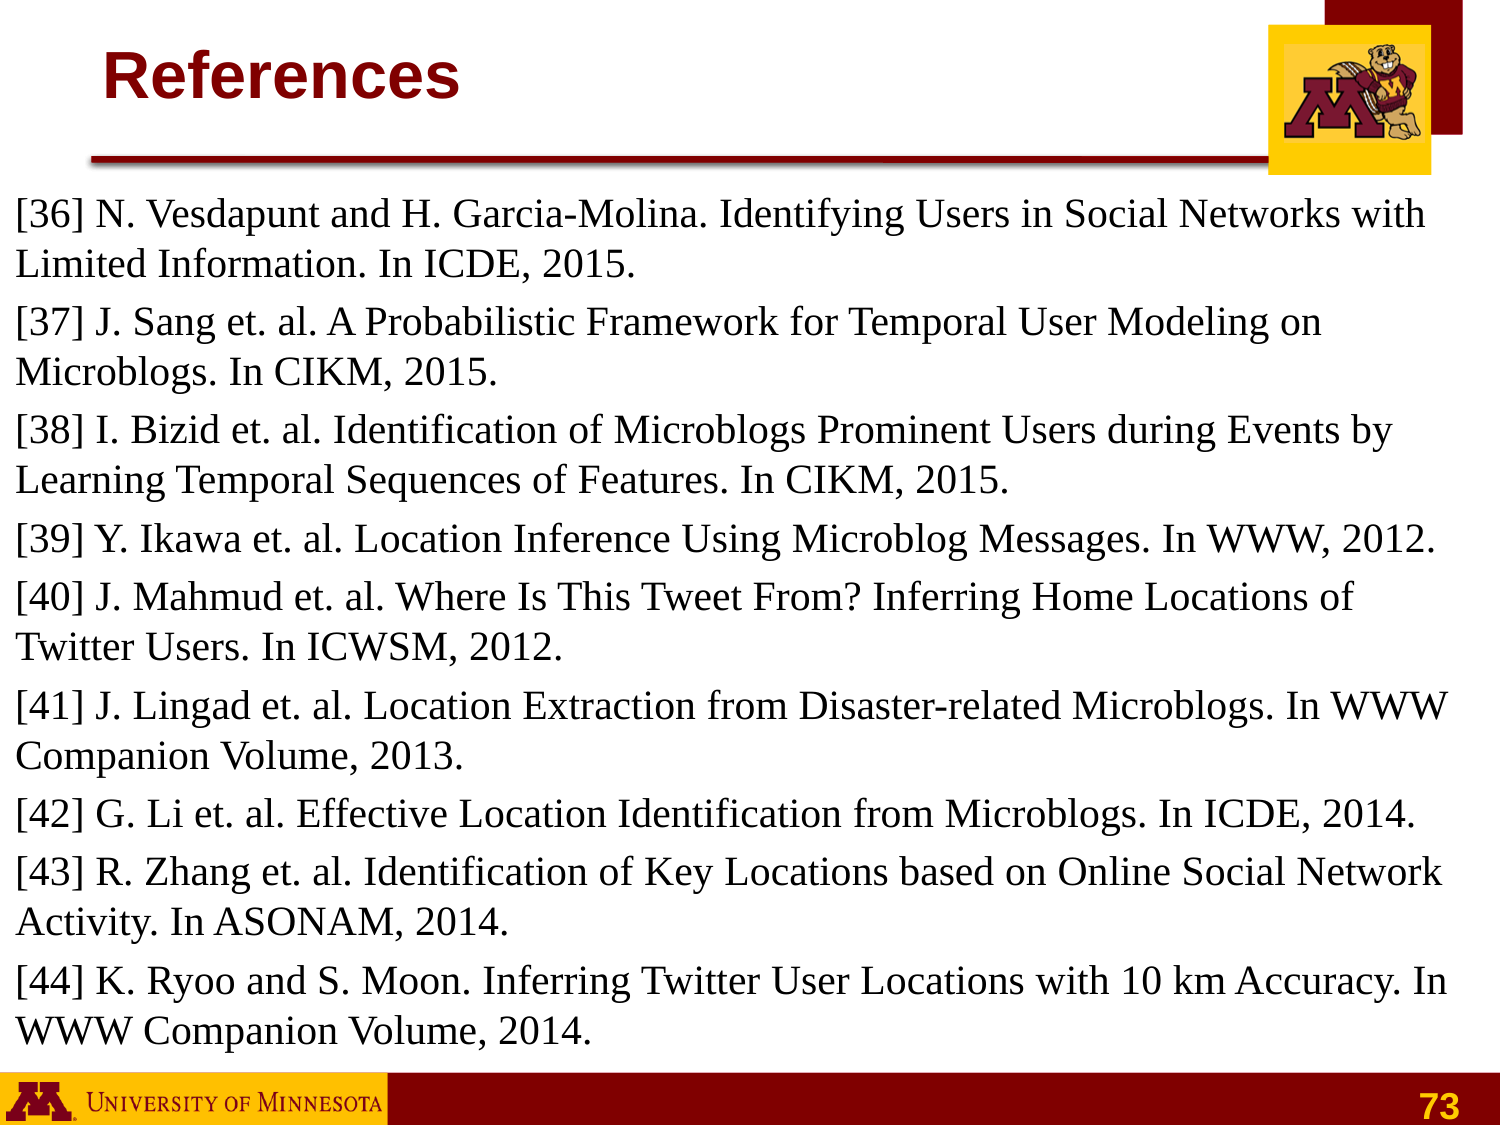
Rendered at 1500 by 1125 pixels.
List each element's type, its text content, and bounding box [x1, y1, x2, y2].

title References [87, 9, 1238, 135]
picture [6, 1082, 382, 1121]
list [36] N. Vesdapunt and H. Garcia-Molina. Identifying Users in Social Networks with Limited Information. In ICDE, 2015. [37] J. Sang et. al. A Probabilistic Framework for Temporal User Modeling on Microblogs. In CIKM, 2015. [38] I. Bizid et. al. Identification of Microblogs Prominent Users during Events by Learning Temporal Sequences of Features. In CIKM, 2015. [39] Y. Ikawa et. al. Location Inference Using Microblog Messages. In WWW, 2012. [40] J. Mahmud et. al. Where Is This Tweet From? Inferring Home Locations of Twitter Users. In ICWSM, 2012. [41] J. Lingad et. al. Location Extraction from Disaster-related Microblogs. In WWW Companion Volume, 2013. [42] G. Li et. al. Effective Location Identification from Microblogs. In ICDE, 2014. [43] R. Zhang et. al. Identification of Key Locations based on Online Social Network Activity. In ASONAM, 2014. [44] K. Ryoo and S. Moon. Inferring Twitter User Locations with 10 km Accuracy. In WWW Companion Volume, 2014. [0, 177, 1500, 1063]
picture [1284, 44, 1425, 143]
